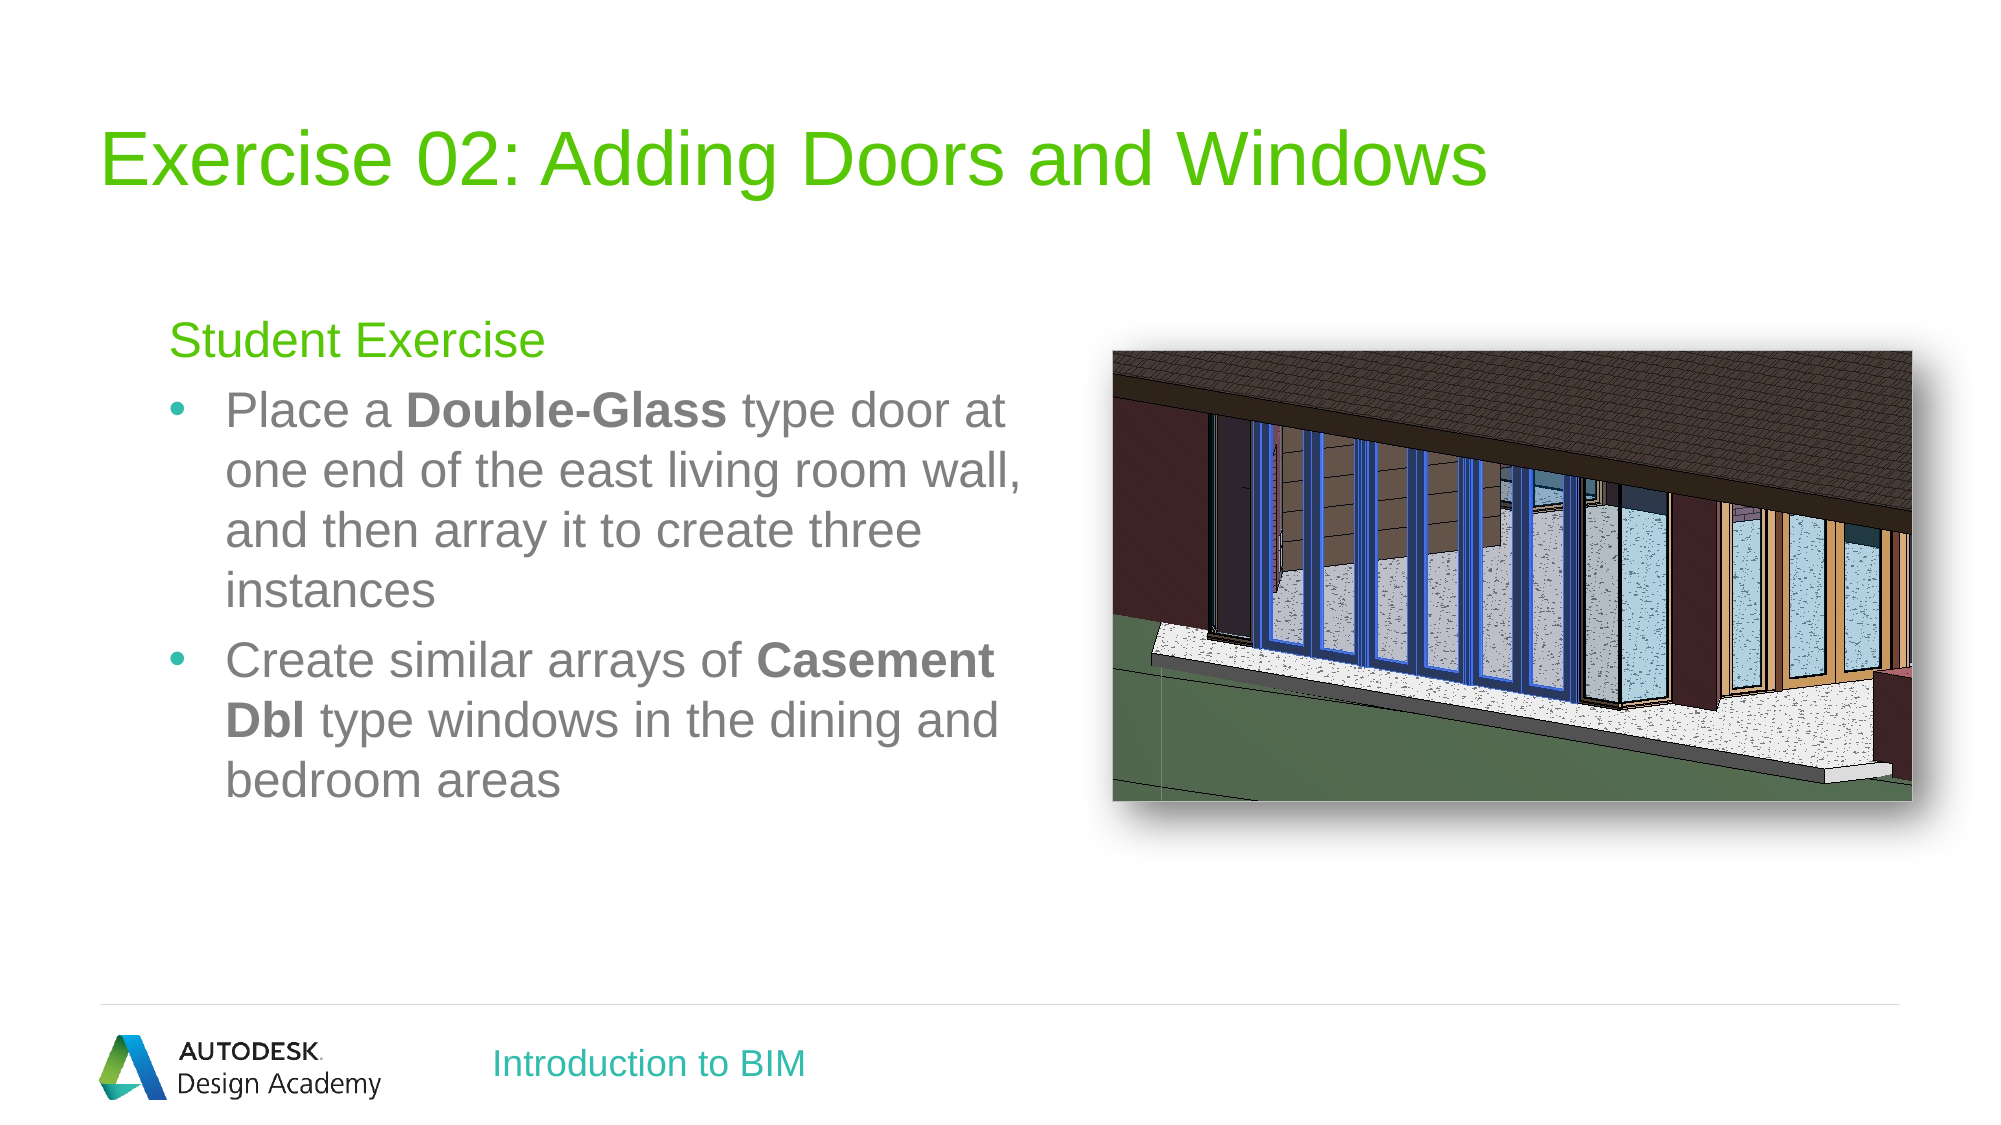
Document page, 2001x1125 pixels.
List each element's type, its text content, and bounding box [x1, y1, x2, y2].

picture [99, 1035, 381, 1100]
list Student Exercise Place a Double-Glass type door at one end of the east living room wall, and then array it to create three instances Create similar arrays of Casement Dbl type windows in the dining and bedroom areas [99, 307, 1075, 952]
picture [1112, 349, 1913, 802]
title Exercise 02: Adding Doors and Windows [99, 108, 1900, 233]
